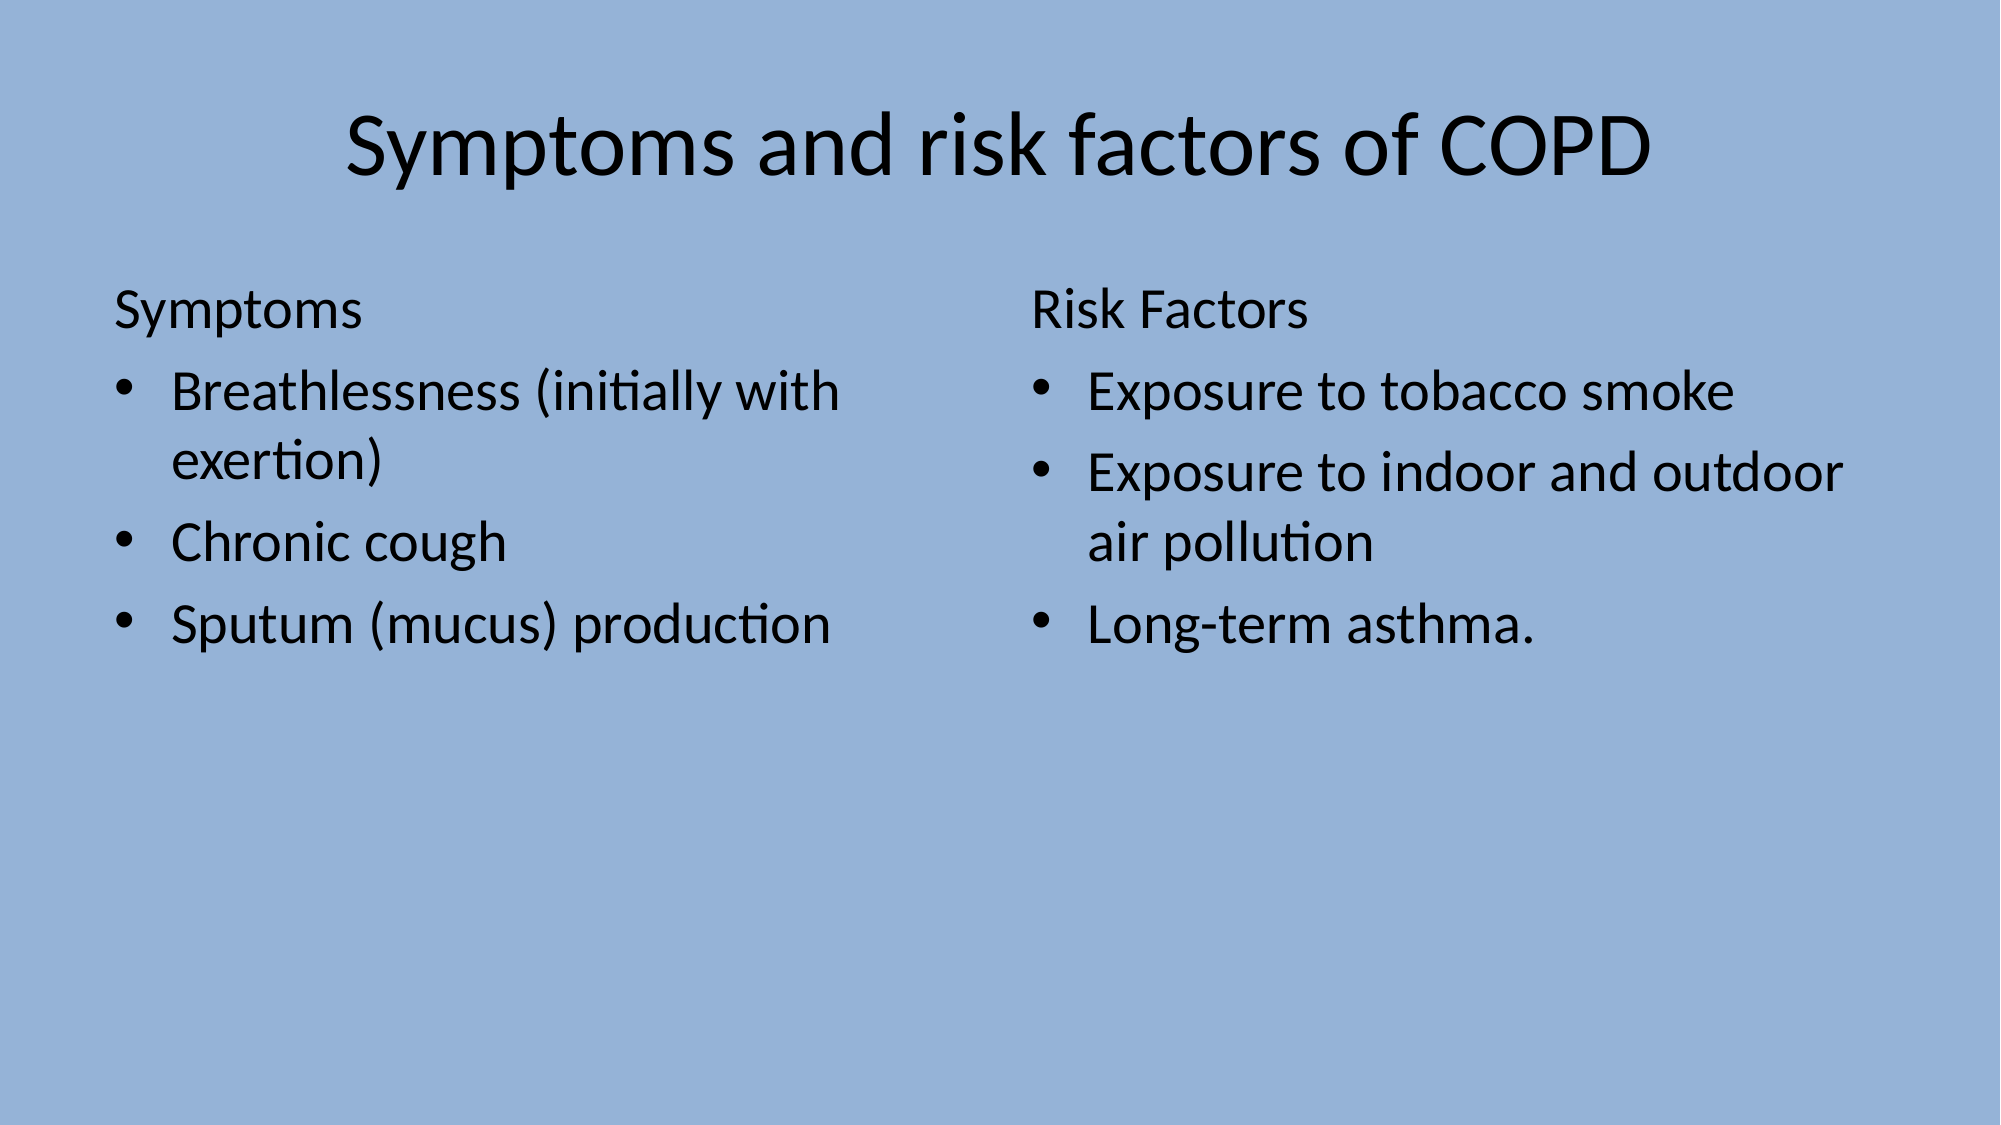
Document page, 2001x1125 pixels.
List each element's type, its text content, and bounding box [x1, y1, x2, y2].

title Symptoms and risk factors of COPD [99, 45, 1900, 233]
list Risk Factors Exposure to tobacco smoke Exposure to indoor and outdoor air pollution Long-term asthma. [1016, 262, 1900, 1005]
list Symptoms Breathlessness (initially with exertion) Chronic cough Sputum (mucus) production [99, 262, 984, 1005]
